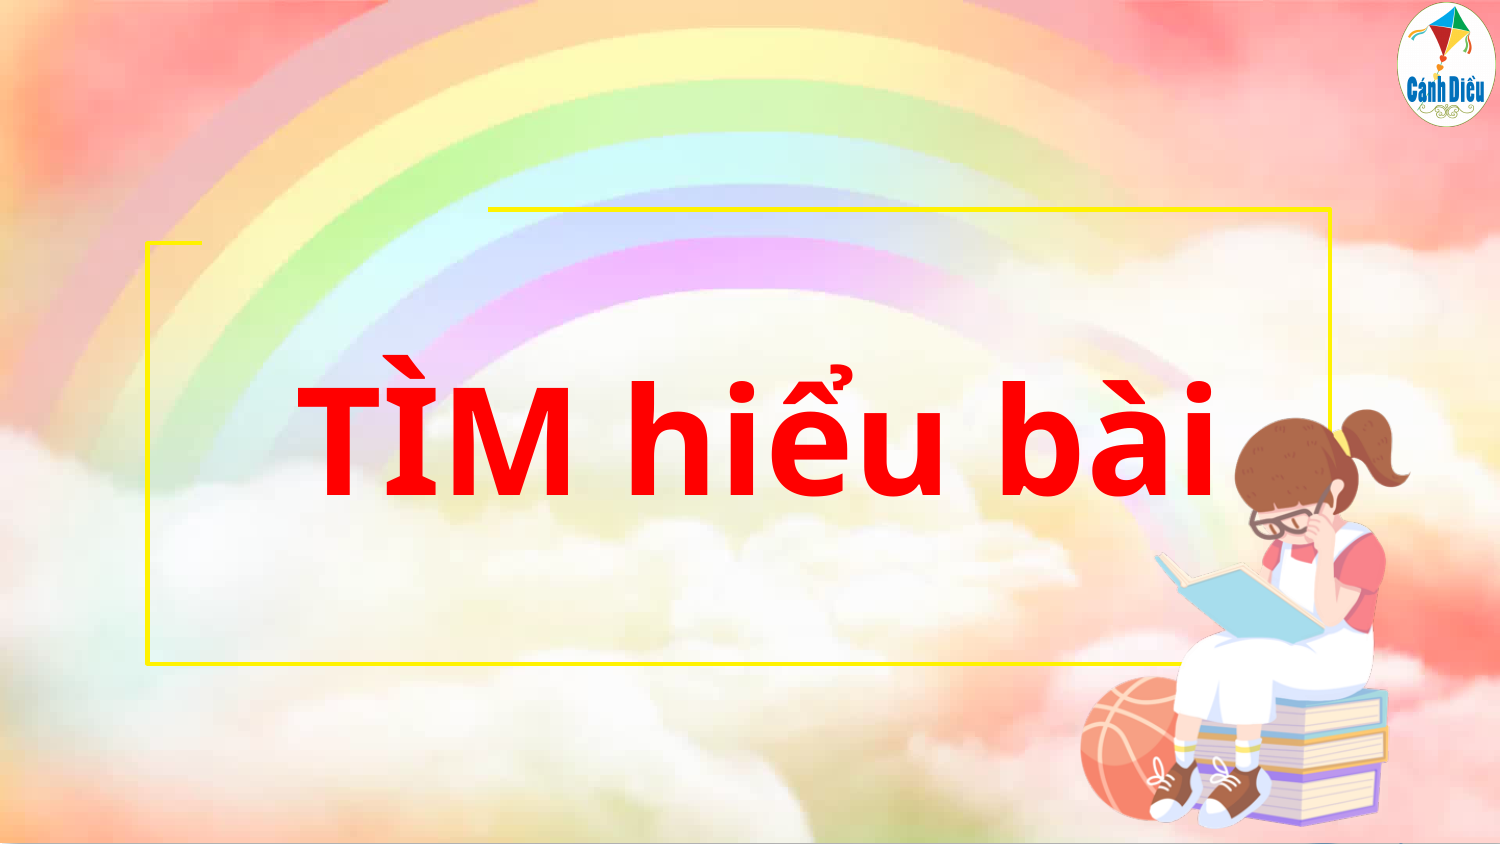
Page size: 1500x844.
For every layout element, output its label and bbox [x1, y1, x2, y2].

text_box [145, 207, 1332, 666]
picture [0, 0, 1500, 844]
